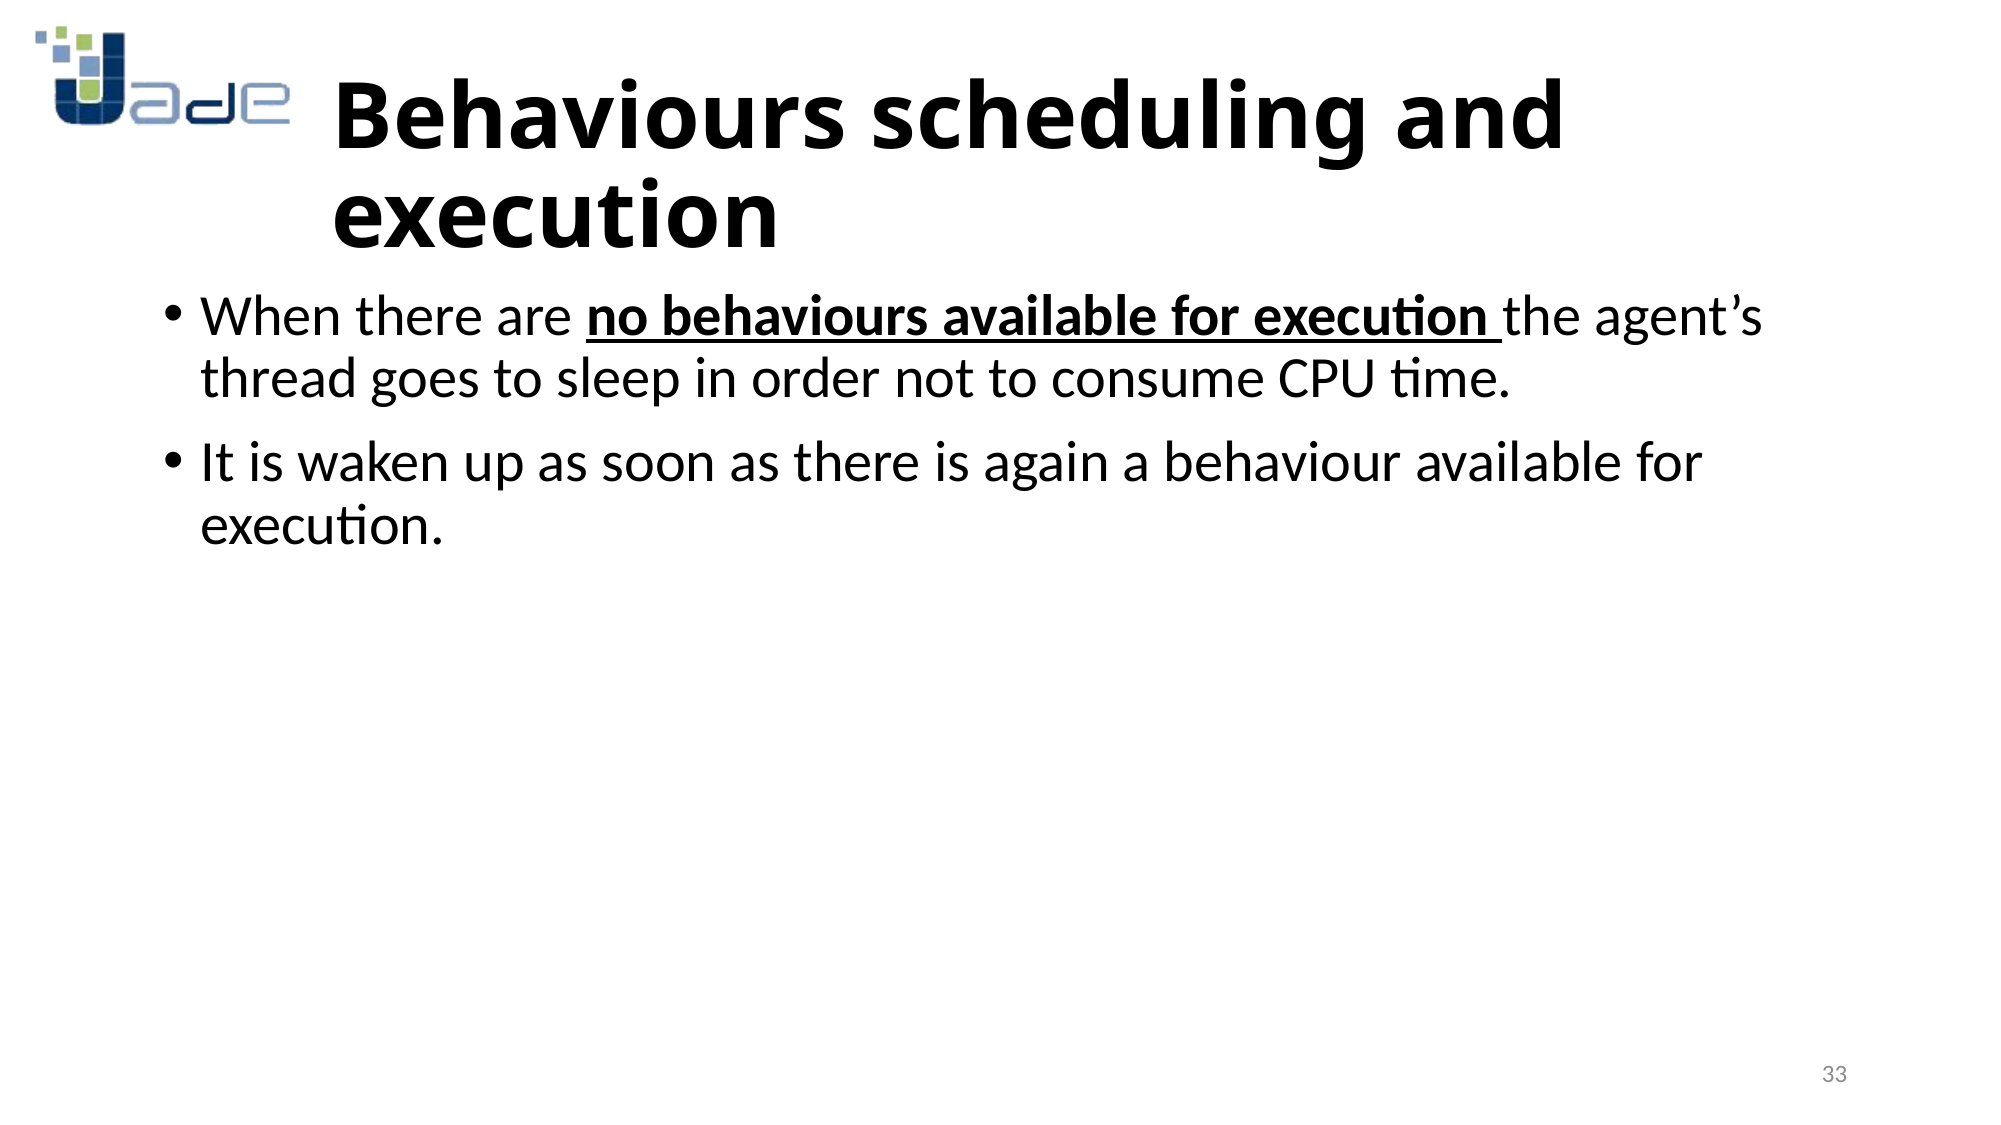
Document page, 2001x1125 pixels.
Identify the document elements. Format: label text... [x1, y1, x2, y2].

picture [28, 14, 304, 154]
title Behaviours scheduling and execution [316, 59, 1863, 277]
slide_number 33 [1412, 1042, 1863, 1103]
list When there are no behaviours available for execution the agent’s thread goes to sleep in order not to consume CPU time. It is waken up as soon as there is again a behaviour available for execution. [148, 277, 1863, 1014]
